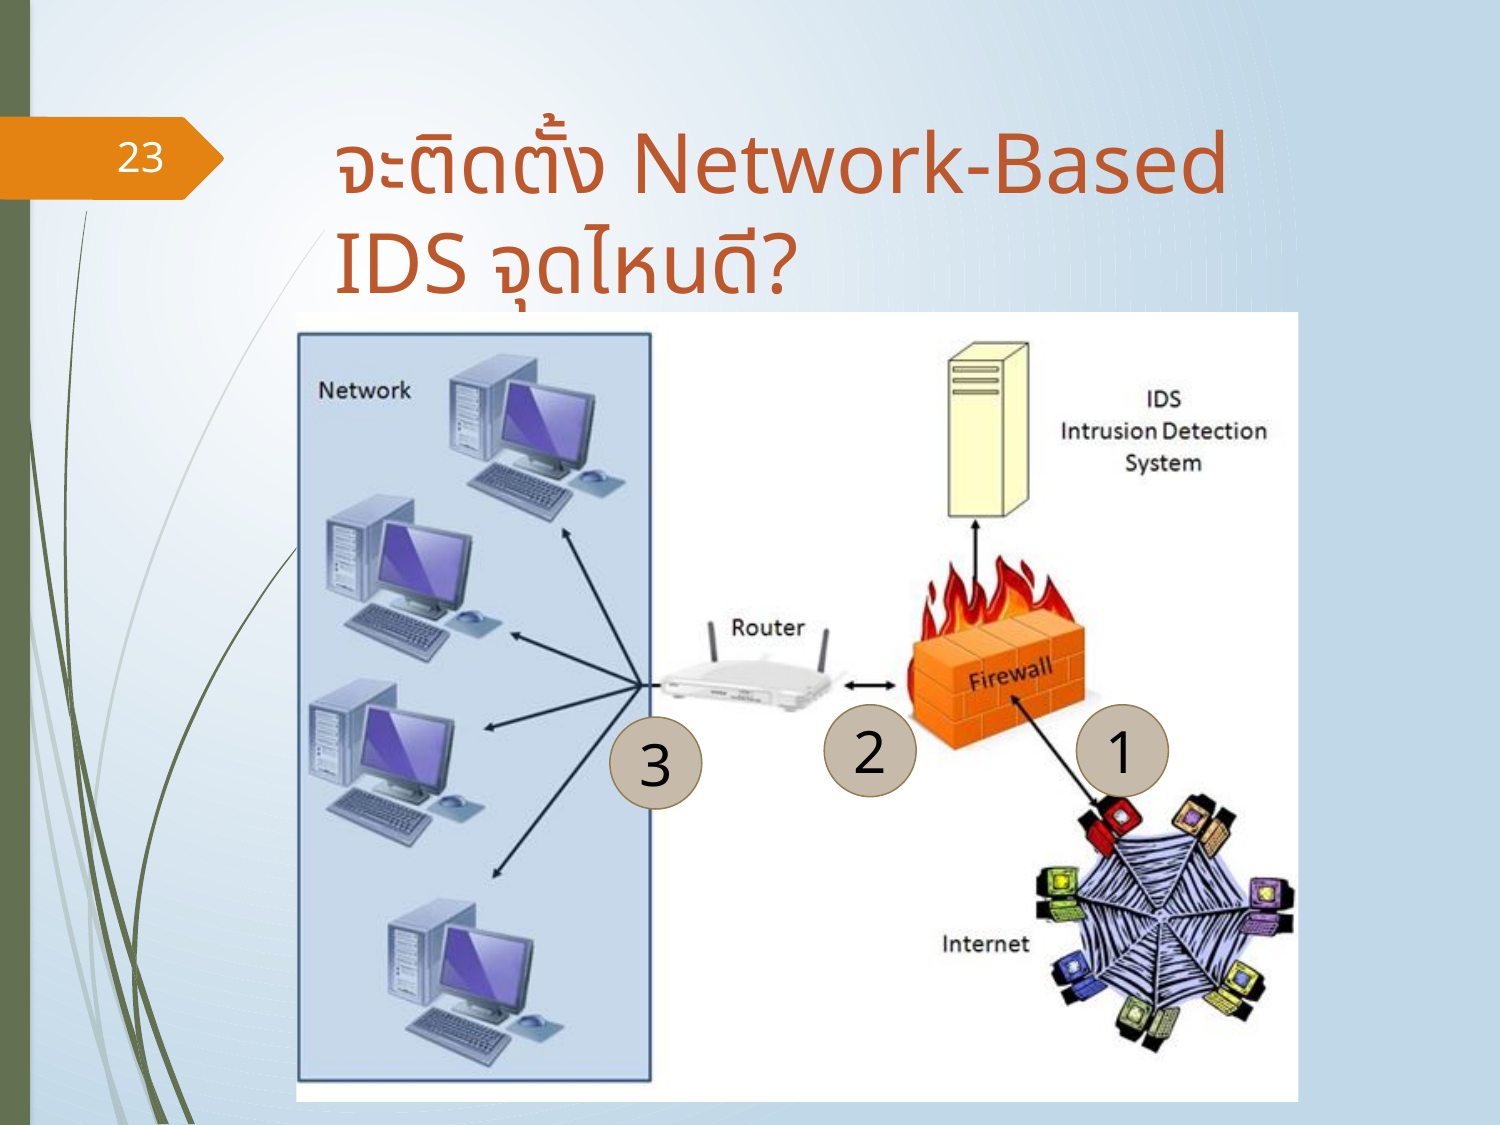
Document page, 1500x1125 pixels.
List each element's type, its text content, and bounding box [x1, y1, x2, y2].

slide_number 23 [83, 129, 180, 190]
title จะติดตั้ง Network-Based IDS จุดไหนดี? [319, 102, 1400, 313]
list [296, 312, 1299, 1102]
